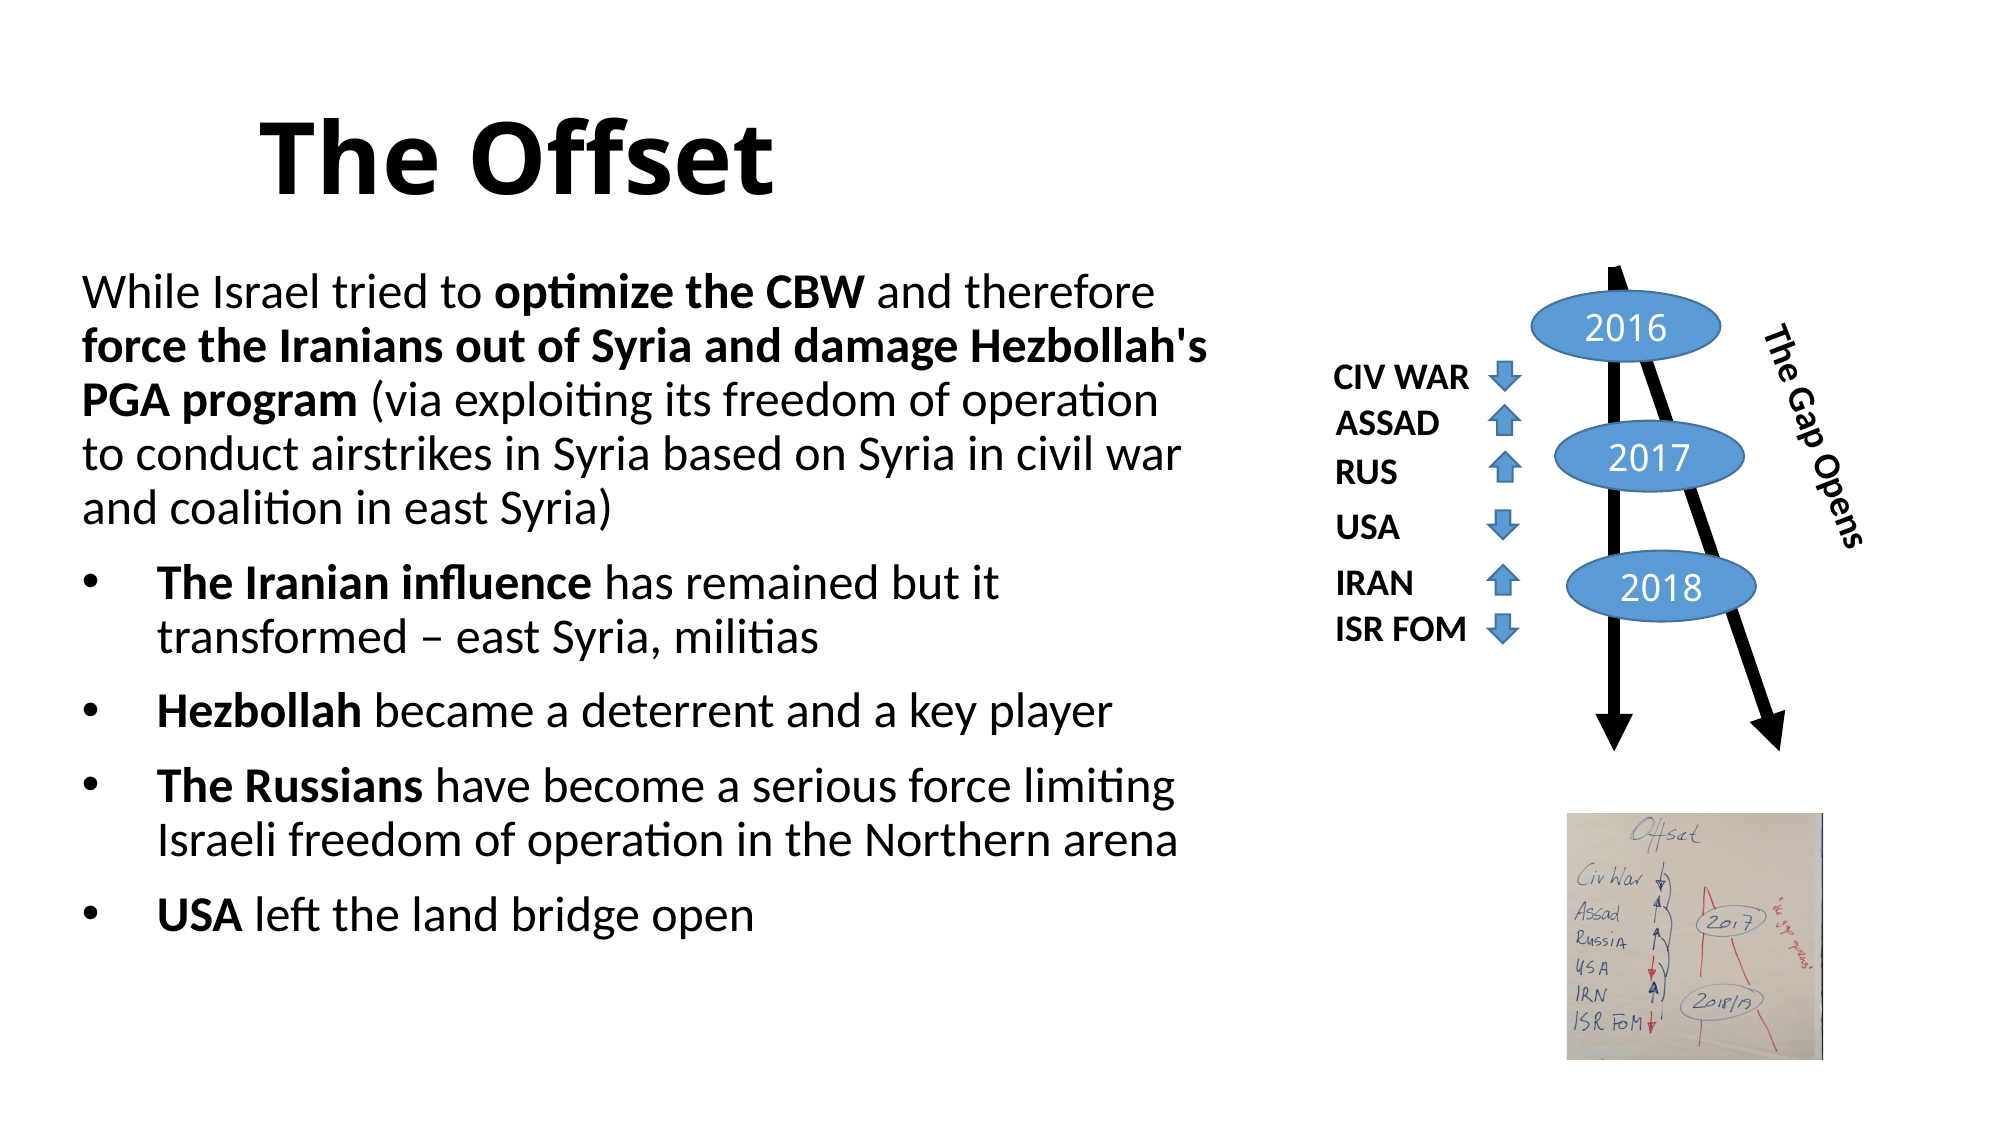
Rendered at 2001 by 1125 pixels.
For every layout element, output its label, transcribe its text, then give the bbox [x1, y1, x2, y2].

text_box RUS [1320, 451, 1439, 500]
picture [1566, 813, 1824, 1060]
text_box ISR FOM [1320, 596, 1487, 656]
text_box IRAN [1320, 555, 1440, 596]
text_box The Gap Opens [1780, 301, 1908, 605]
text_box [1487, 360, 1523, 392]
list While Israel tried to optimize the CBW and therefore force the Iranians out of Syria and damage Hezbollah's PGA program (via exploiting its freedom of operation to conduct airstrikes in Syria based on Syria in civil war and coalition in east Syria) The Iranian influence has remained but it transformed – east Syria, militias Hezbollah became a deterrent and a key player The Russians have become a serious force limiting Israeli freedom of operation in the Northern arena USA left the land bridge open [66, 267, 1225, 941]
text_box [1485, 563, 1521, 596]
text_box ASSAD [1320, 405, 1461, 451]
text_box [1485, 509, 1521, 541]
title The Offset [244, 78, 1707, 246]
text_box 2017 [1554, 422, 1614, 491]
text_box 2018 [1565, 554, 1614, 618]
text_box [1487, 403, 1522, 436]
text_box 2016 [1530, 289, 1614, 363]
text_box [1485, 613, 1520, 645]
text_box USA [1320, 494, 1440, 555]
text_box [1614, 267, 1780, 752]
text_box CIV WAR [1318, 344, 1496, 405]
text_box [1487, 450, 1523, 483]
